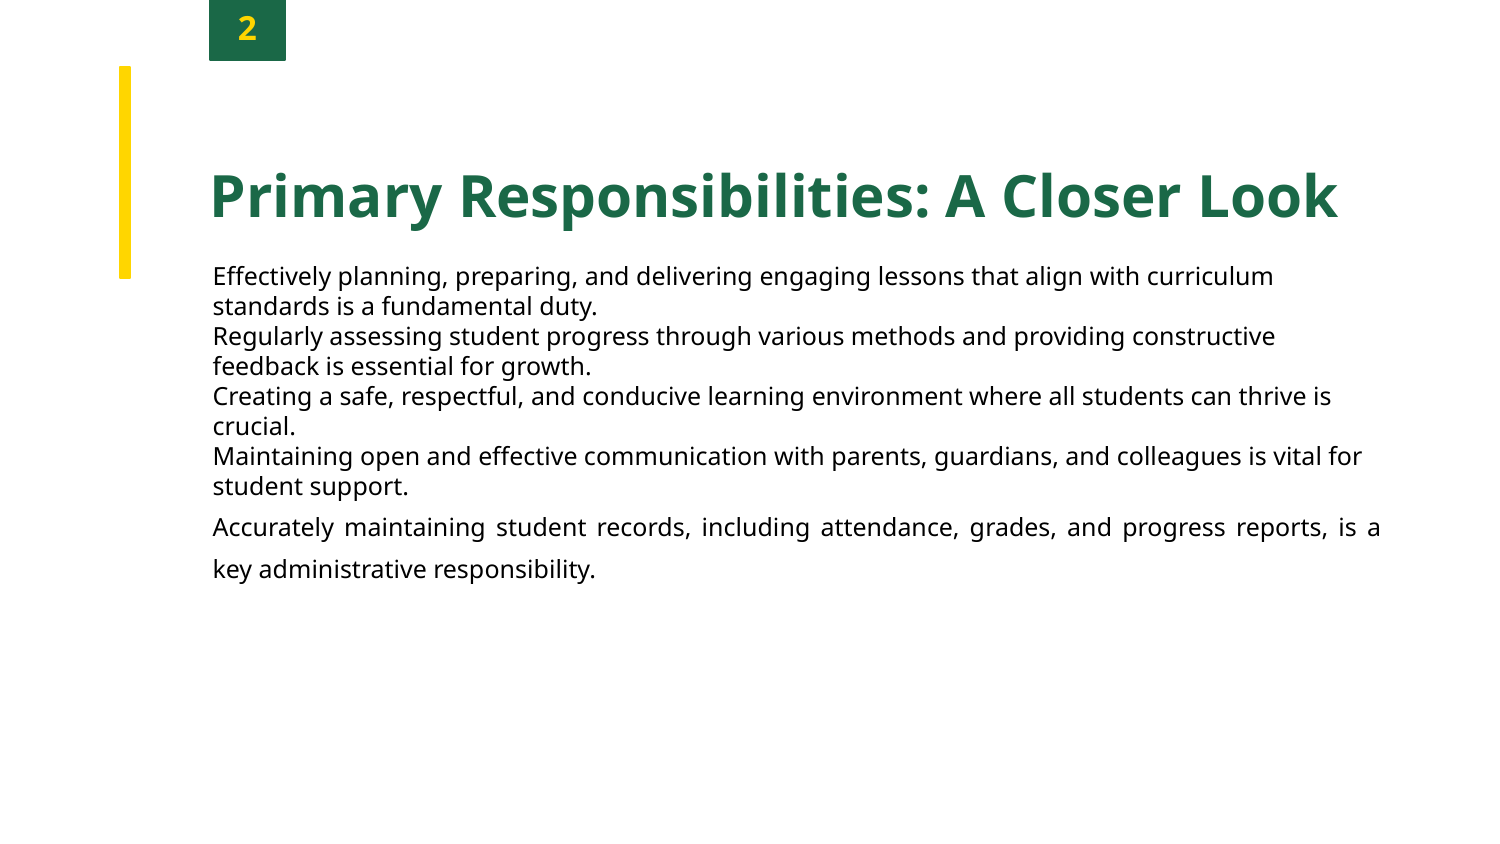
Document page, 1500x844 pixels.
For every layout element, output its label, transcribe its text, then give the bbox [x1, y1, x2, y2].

text_box [119, 67, 131, 279]
text_box 2 [209, 0, 285, 60]
text_box Primary Responsibilities: A Closer Look [194, 151, 1395, 237]
text_box Effectively planning, preparing, and delivering engaging lessons that align with curriculum standards is a fundamental duty. Regularly assessing student progress through various methods and providing constructive feedback is essential for growth. Creating a safe, respectful, and conducive learning environment where all students can thrive is crucial. Maintaining open and effective communication with parents, guardians, and colleagues is vital for student support. Accurately maintaining student records, including attendance, grades, and progress reports, is a key administrative responsibility. [197, 253, 1398, 802]
